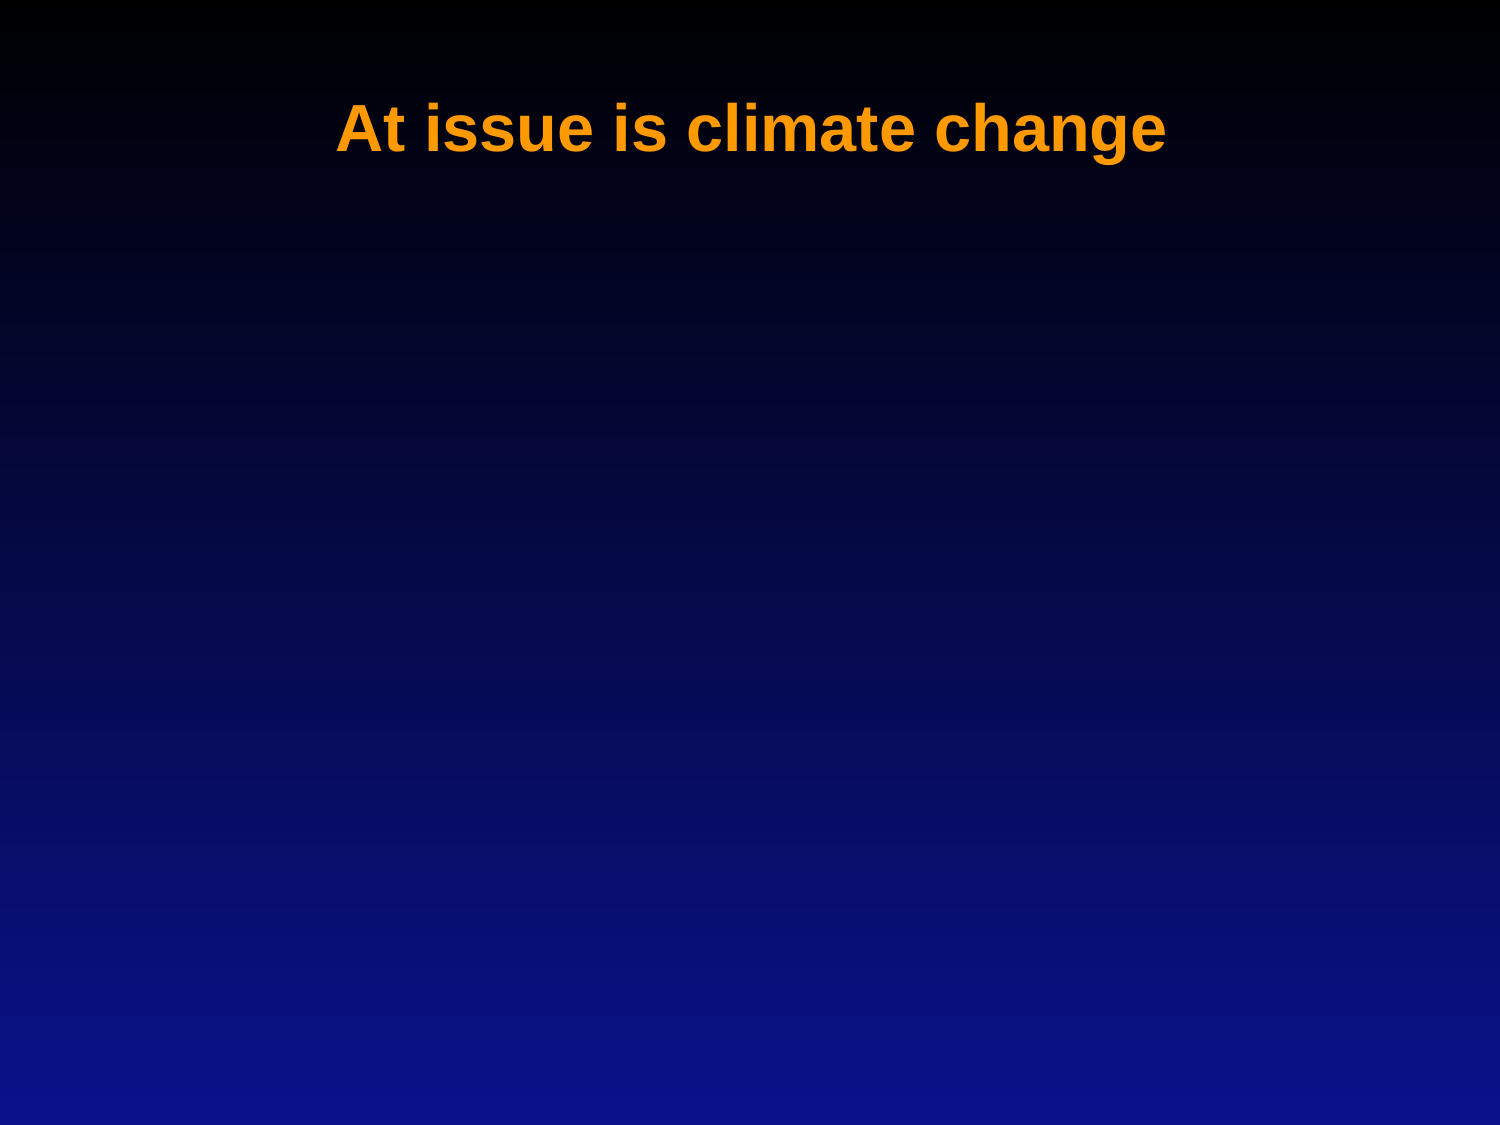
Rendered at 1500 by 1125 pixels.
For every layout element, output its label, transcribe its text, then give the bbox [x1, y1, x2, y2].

text_box At issue is climate change [83, 77, 1421, 172]
